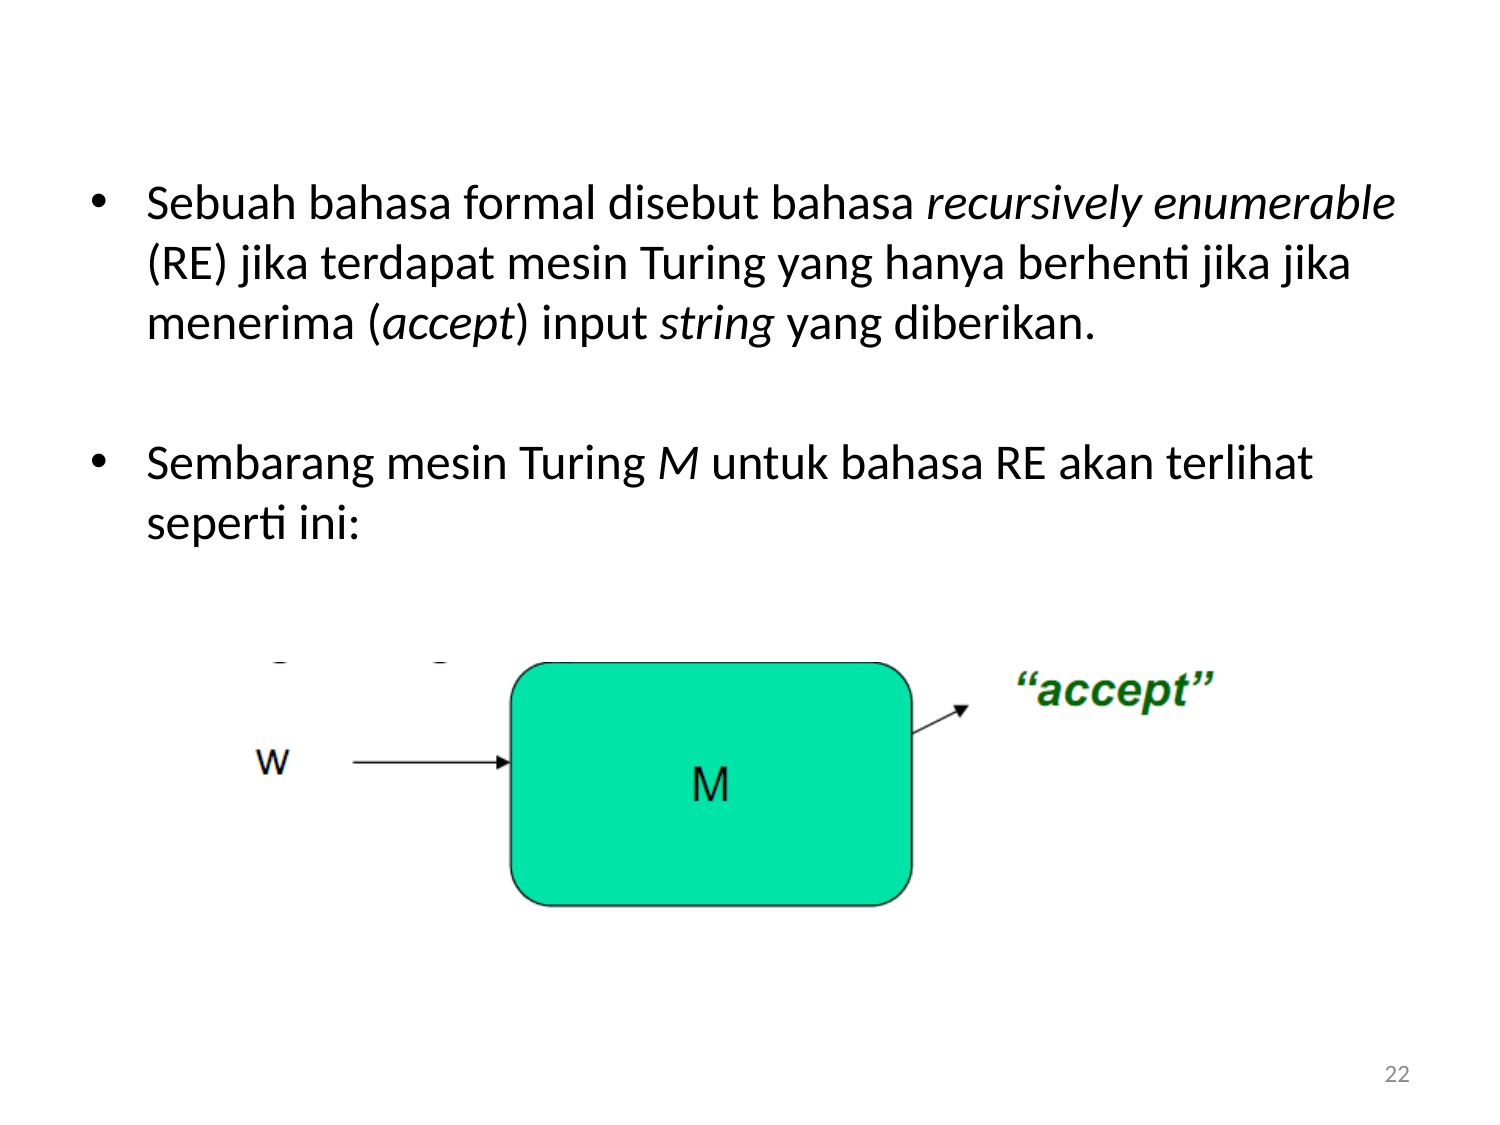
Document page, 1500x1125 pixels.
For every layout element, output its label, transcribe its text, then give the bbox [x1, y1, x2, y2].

list Sebuah bahasa formal disebut bahasa recursively enumerable (RE) jika terdapat mesin Turing yang hanya berhenti jika jika menerima (accept) input string yang diberikan. Sembarang mesin Turing M untuk bahasa RE akan terlihat seperti ini: [75, 162, 1425, 1005]
picture [237, 662, 1224, 915]
slide_number 22 [1074, 1042, 1425, 1103]
